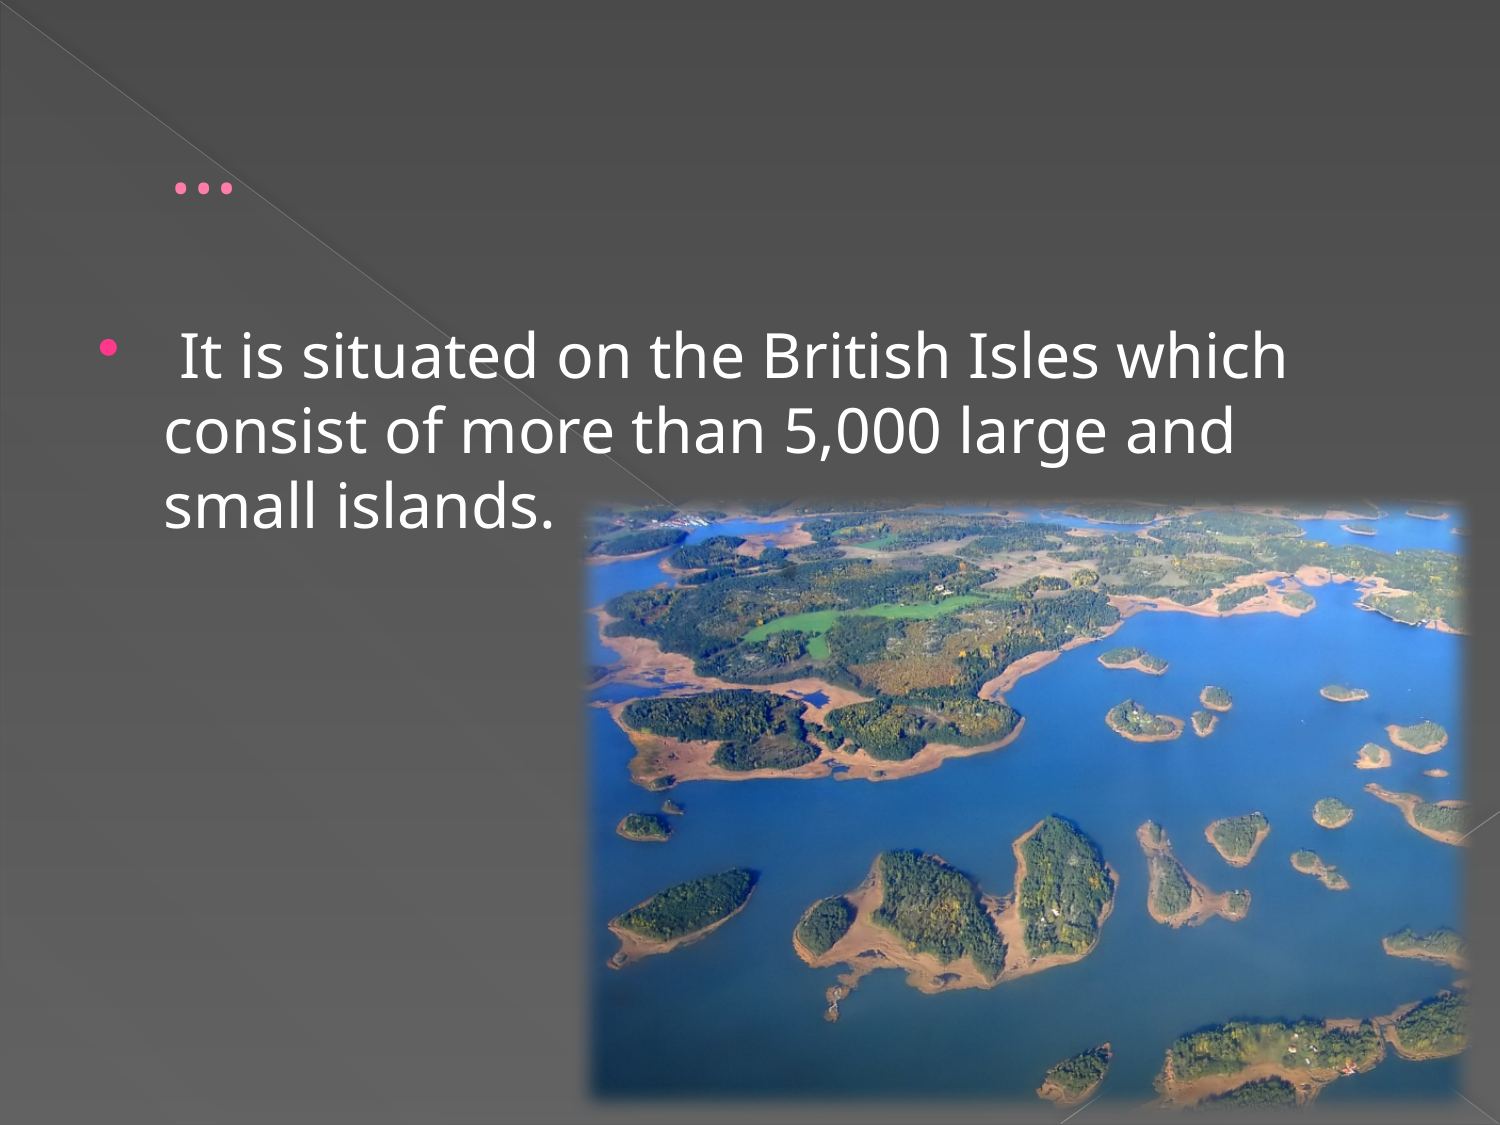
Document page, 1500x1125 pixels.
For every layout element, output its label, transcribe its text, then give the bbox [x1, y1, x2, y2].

picture [572, 492, 1478, 1120]
title … [75, 43, 1425, 274]
list It is situated on the British Isles which consist of more than 5,000 large and small islands. [75, 308, 1425, 1059]
